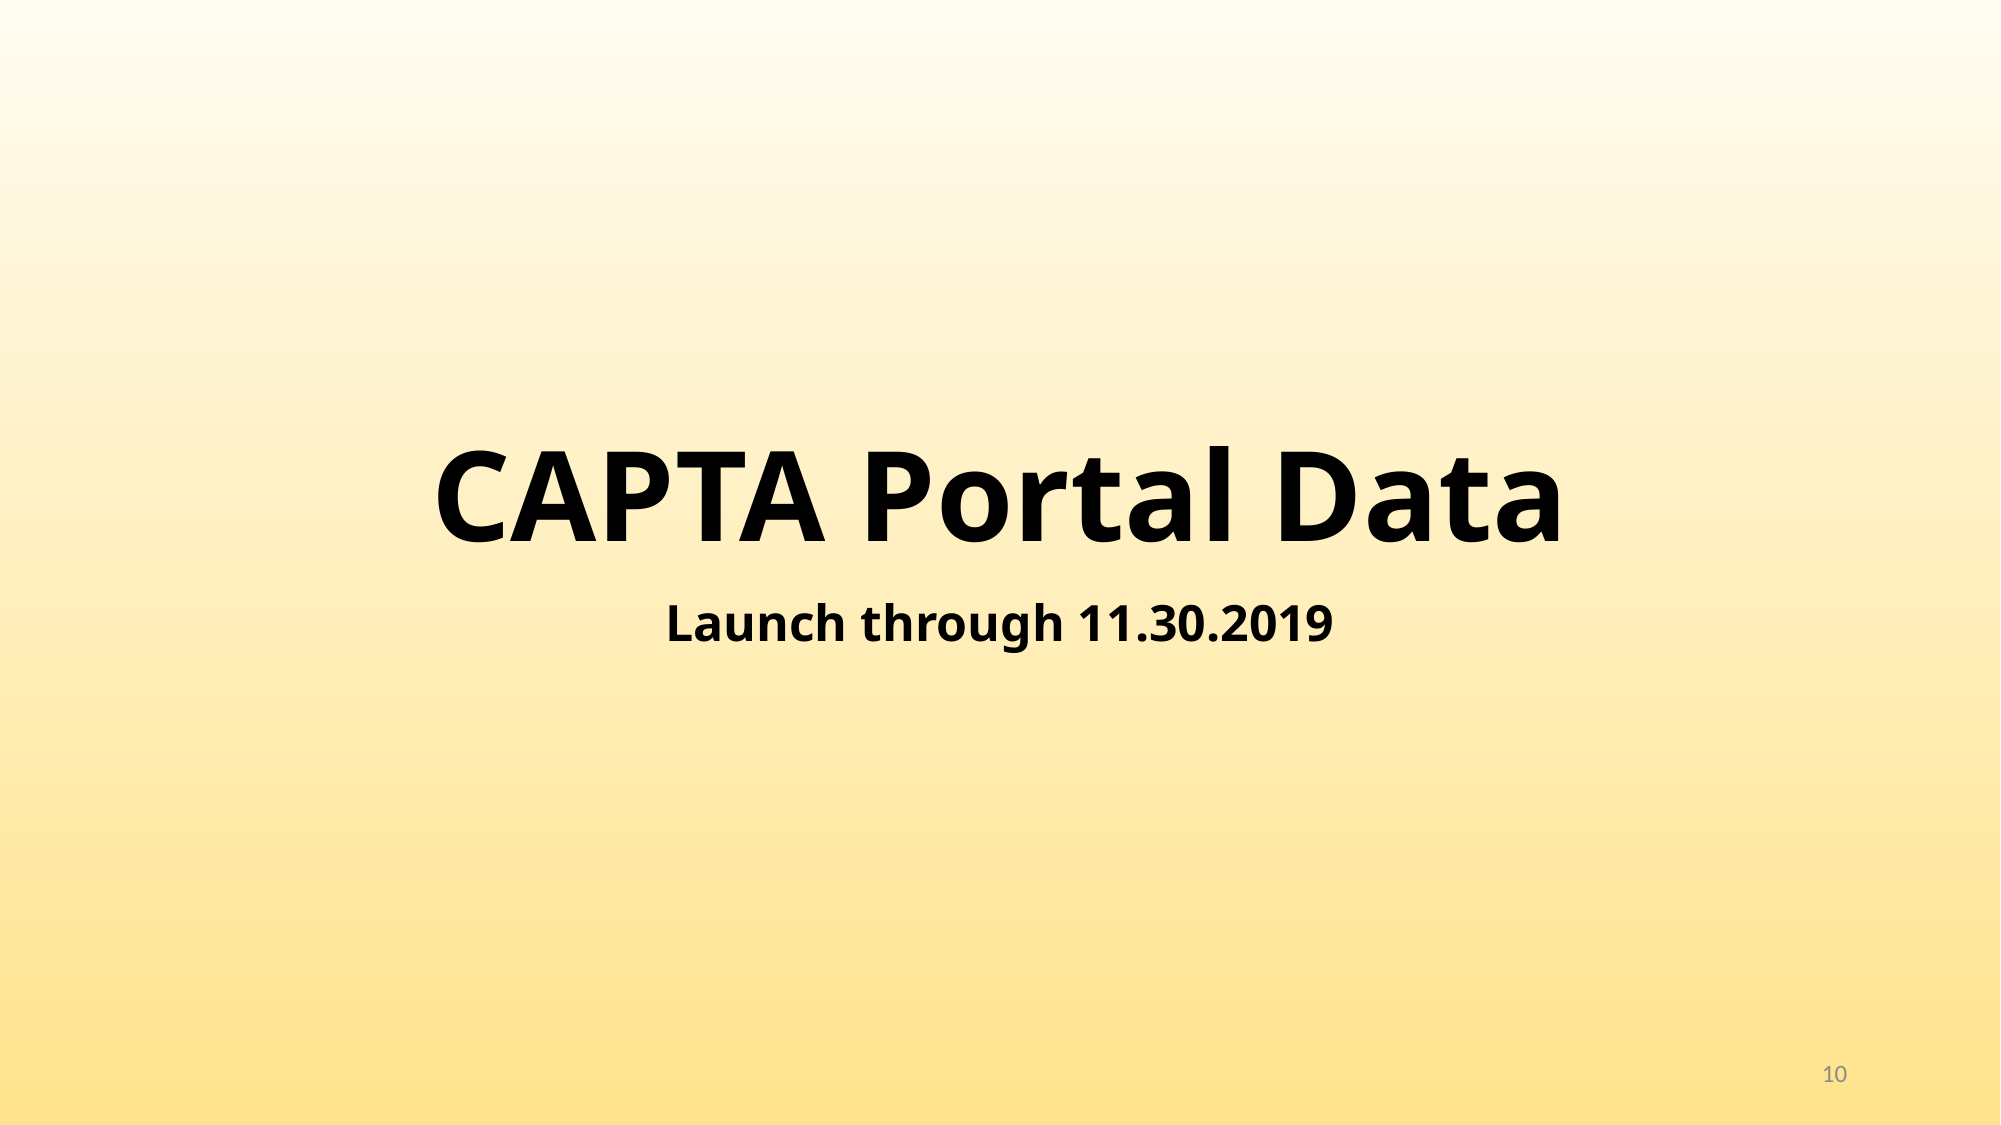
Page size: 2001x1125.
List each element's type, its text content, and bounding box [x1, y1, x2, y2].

subtitle Launch through 11.30.2019 [249, 590, 1750, 863]
slide_number 10 [1412, 1042, 1863, 1103]
title CAPTA Portal Data [249, 184, 1750, 576]
